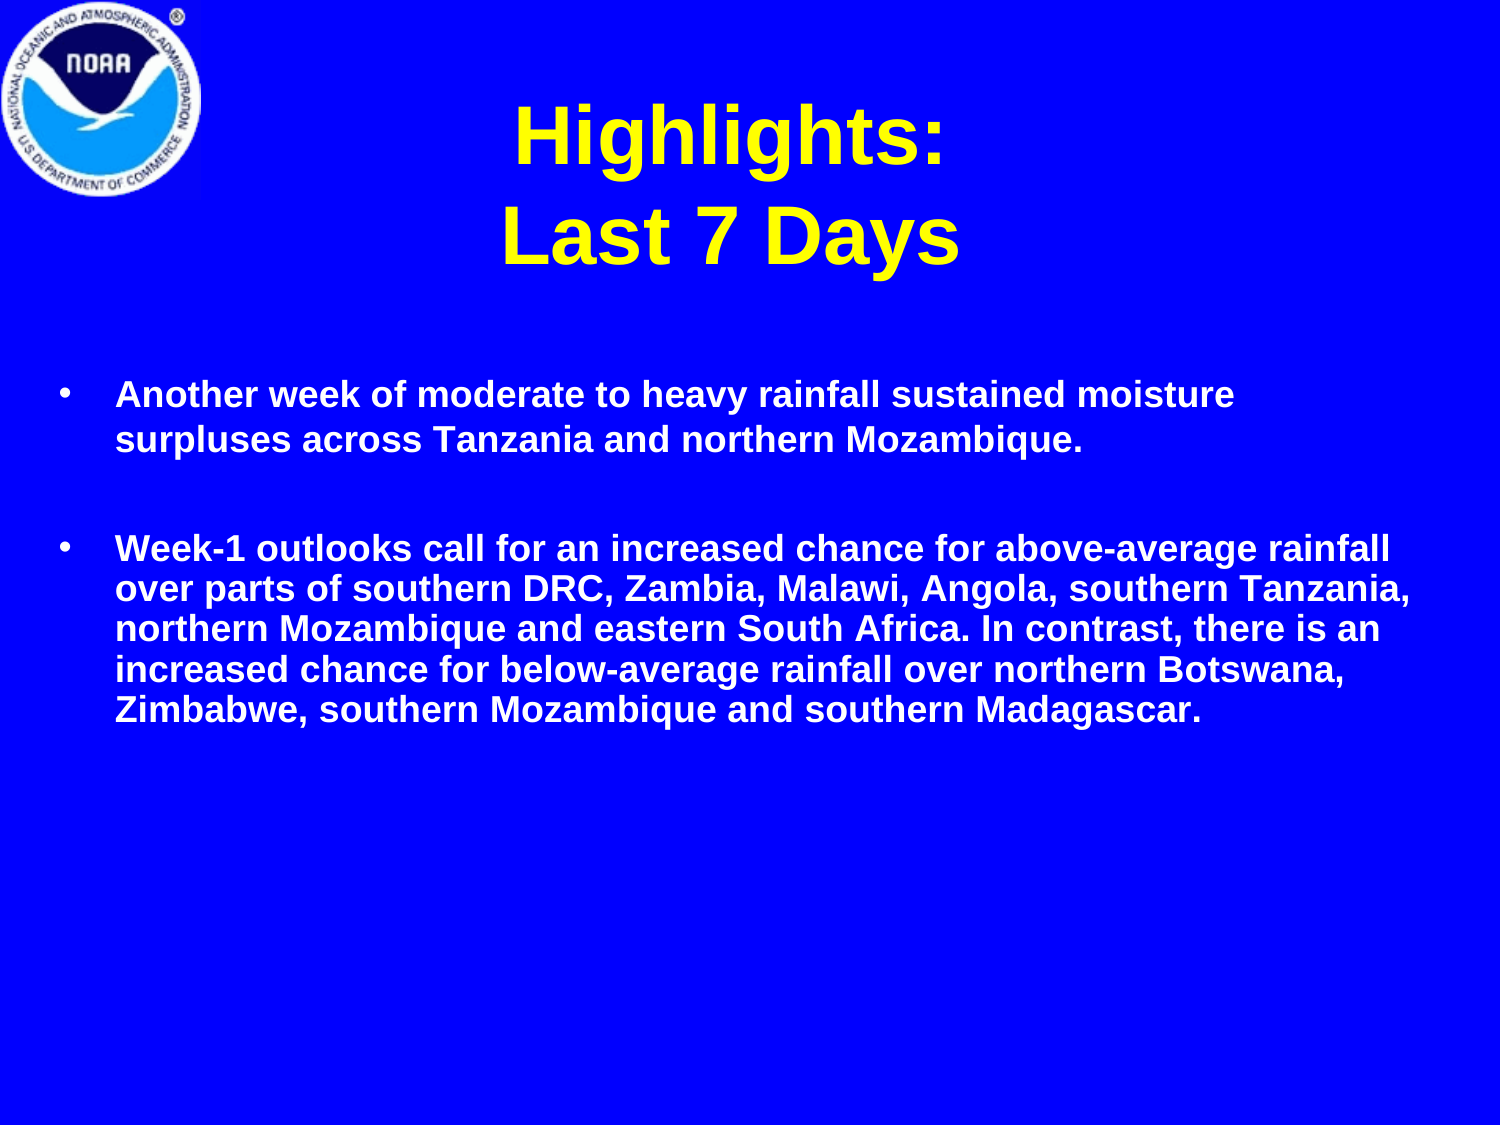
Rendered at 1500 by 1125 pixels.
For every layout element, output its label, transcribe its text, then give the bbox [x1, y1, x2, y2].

text_box Another week of moderate to heavy rainfall sustained moisture surpluses across Tanzania and northern Mozambique. Week-1 outlooks call for an increased chance for above-average rainfall over parts of southern DRC, Zambia, Malawi, Angola, southern Tanzania, northern Mozambique and eastern South Africa. In contrast, there is an increased chance for below-average rainfall over northern Botswana, Zimbabwe, southern Mozambique and southern Madagascar. [43, 362, 1432, 1063]
picture [0, 0, 200, 200]
title Highlights: Last 7 Days [137, 87, 1325, 275]
